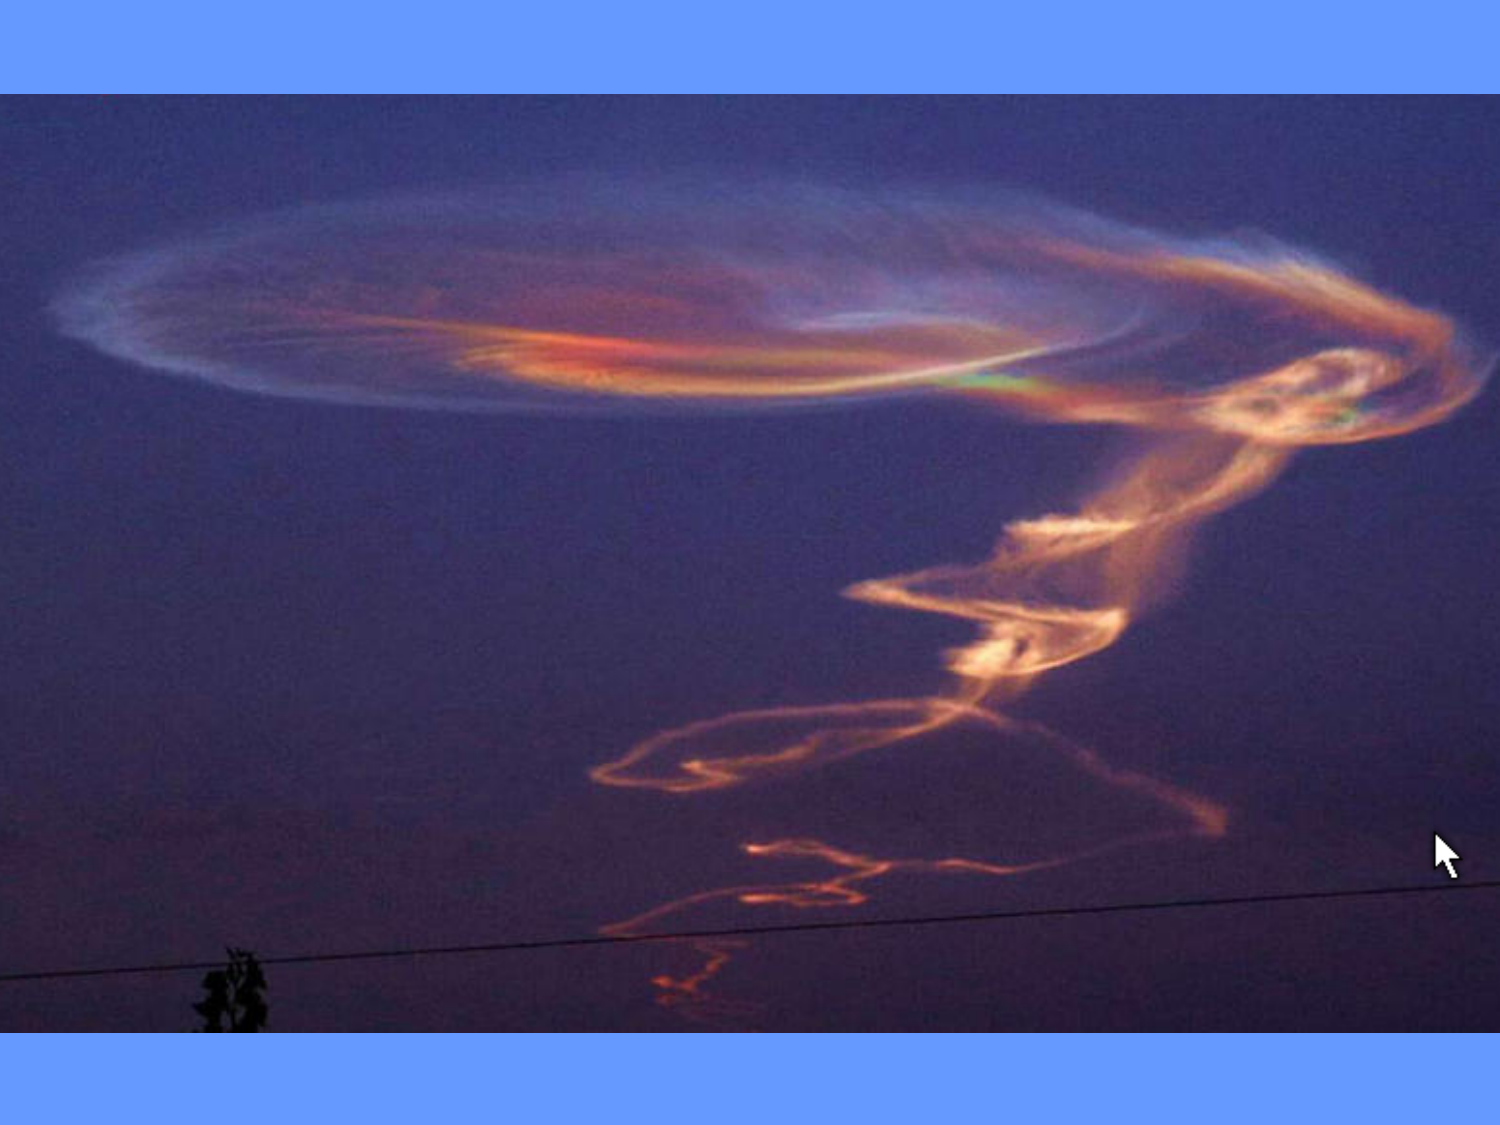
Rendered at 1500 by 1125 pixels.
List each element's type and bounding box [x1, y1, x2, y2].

list [0, 94, 1500, 1033]
